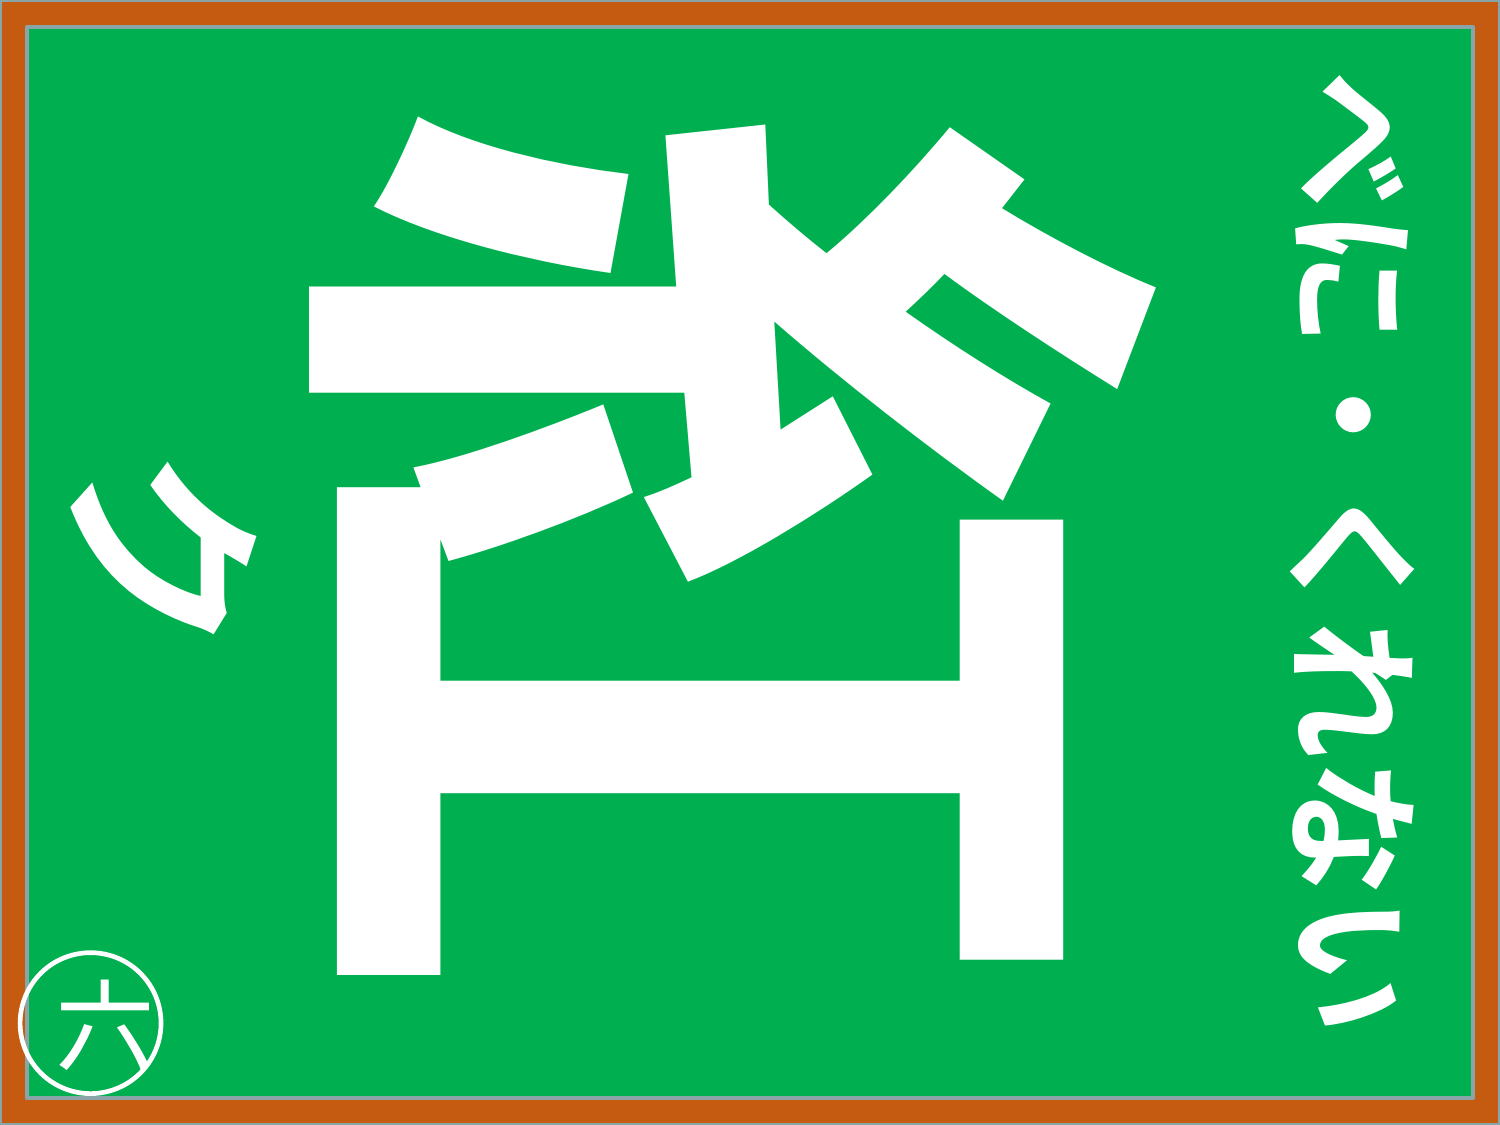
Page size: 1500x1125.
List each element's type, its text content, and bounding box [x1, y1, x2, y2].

text_box 紅 [271, 82, 1229, 1024]
text_box 六 [17, 950, 164, 1096]
text_box べに・くれない [1249, 68, 1447, 1038]
text_box ク [17, 441, 301, 663]
